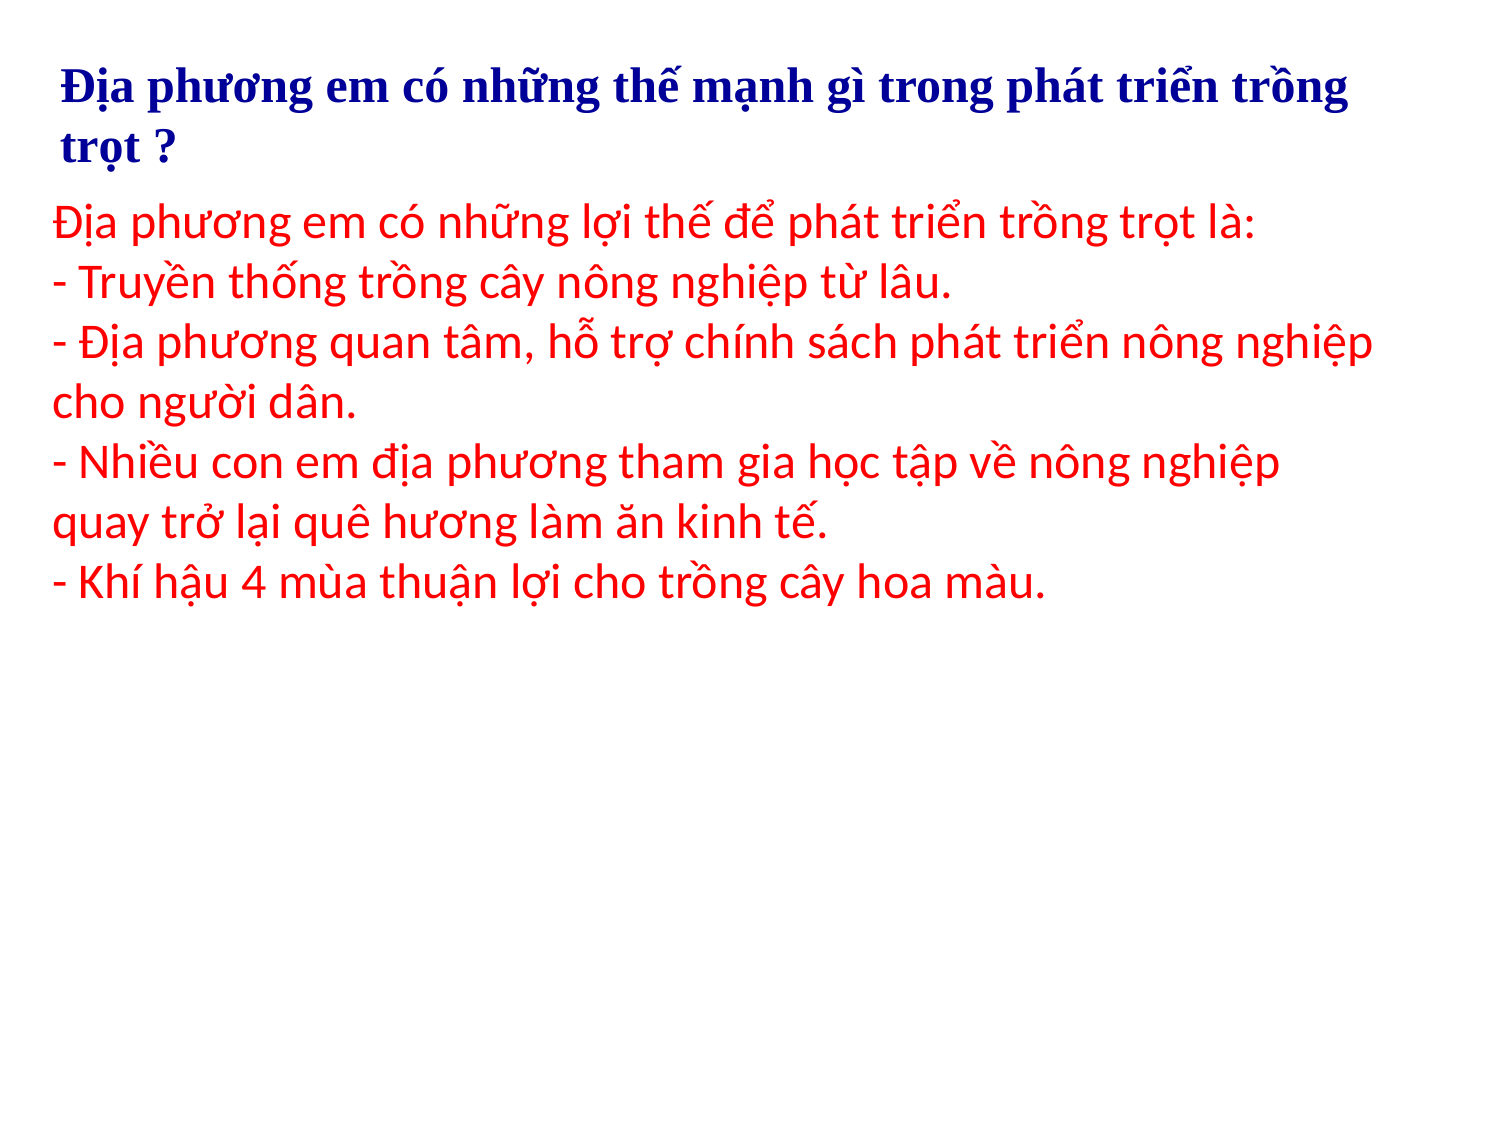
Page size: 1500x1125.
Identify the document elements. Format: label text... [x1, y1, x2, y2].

text_box Địa phương em có những thế mạnh gì trong phát triển trồng trọt ? [44, 44, 1455, 180]
text_box Địa phương em có những lợi thế để phát triển trồng trọt là: - Truyền thống trồng cây nông nghiệp từ lâu. - Địa phương quan tâm, hỗ trợ chính sách phát triển nông nghiệp cho người dân. - Nhiều con em địa phương tham gia học tập về nông nghiệp quay trở lại quê hương làm ăn kinh tế. - Khí hậu 4 mùa thuận lợi cho trồng cây hoa màu. [37, 181, 1400, 616]
text_box [37, 105, 1438, 256]
